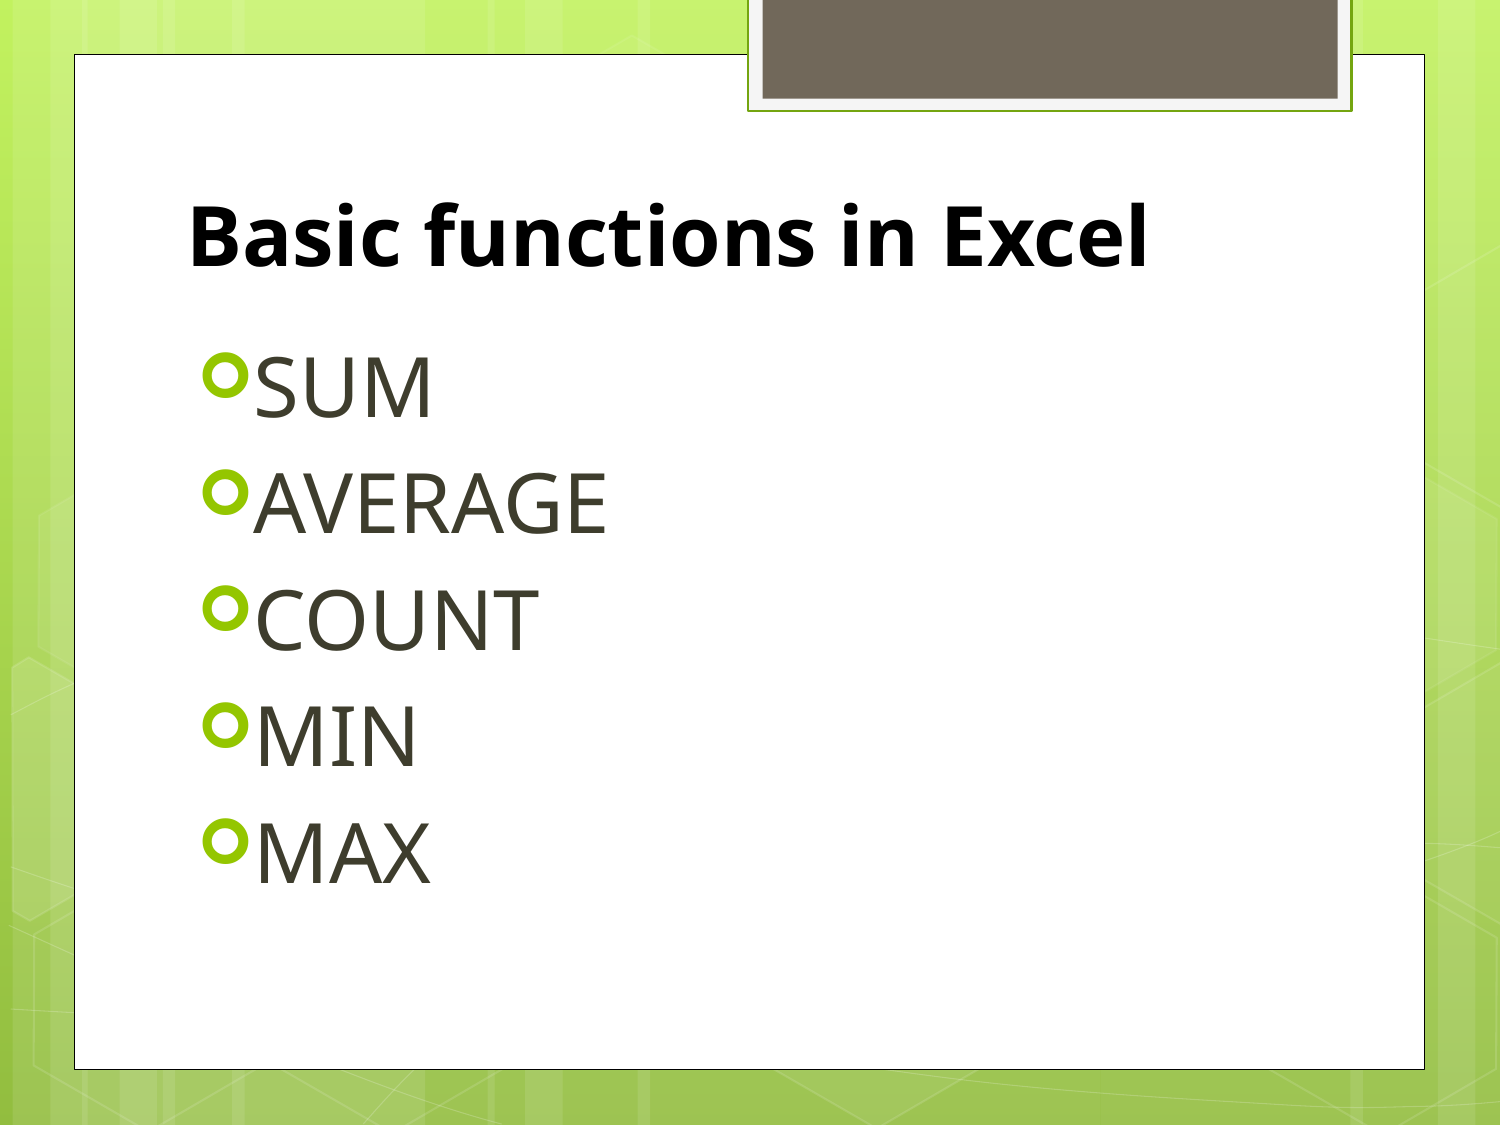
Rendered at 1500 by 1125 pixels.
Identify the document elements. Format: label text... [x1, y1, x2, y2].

list SUM AVERAGE COUNT MIN MAX [171, 326, 668, 957]
title Basic functions in Excel [171, 168, 1324, 291]
